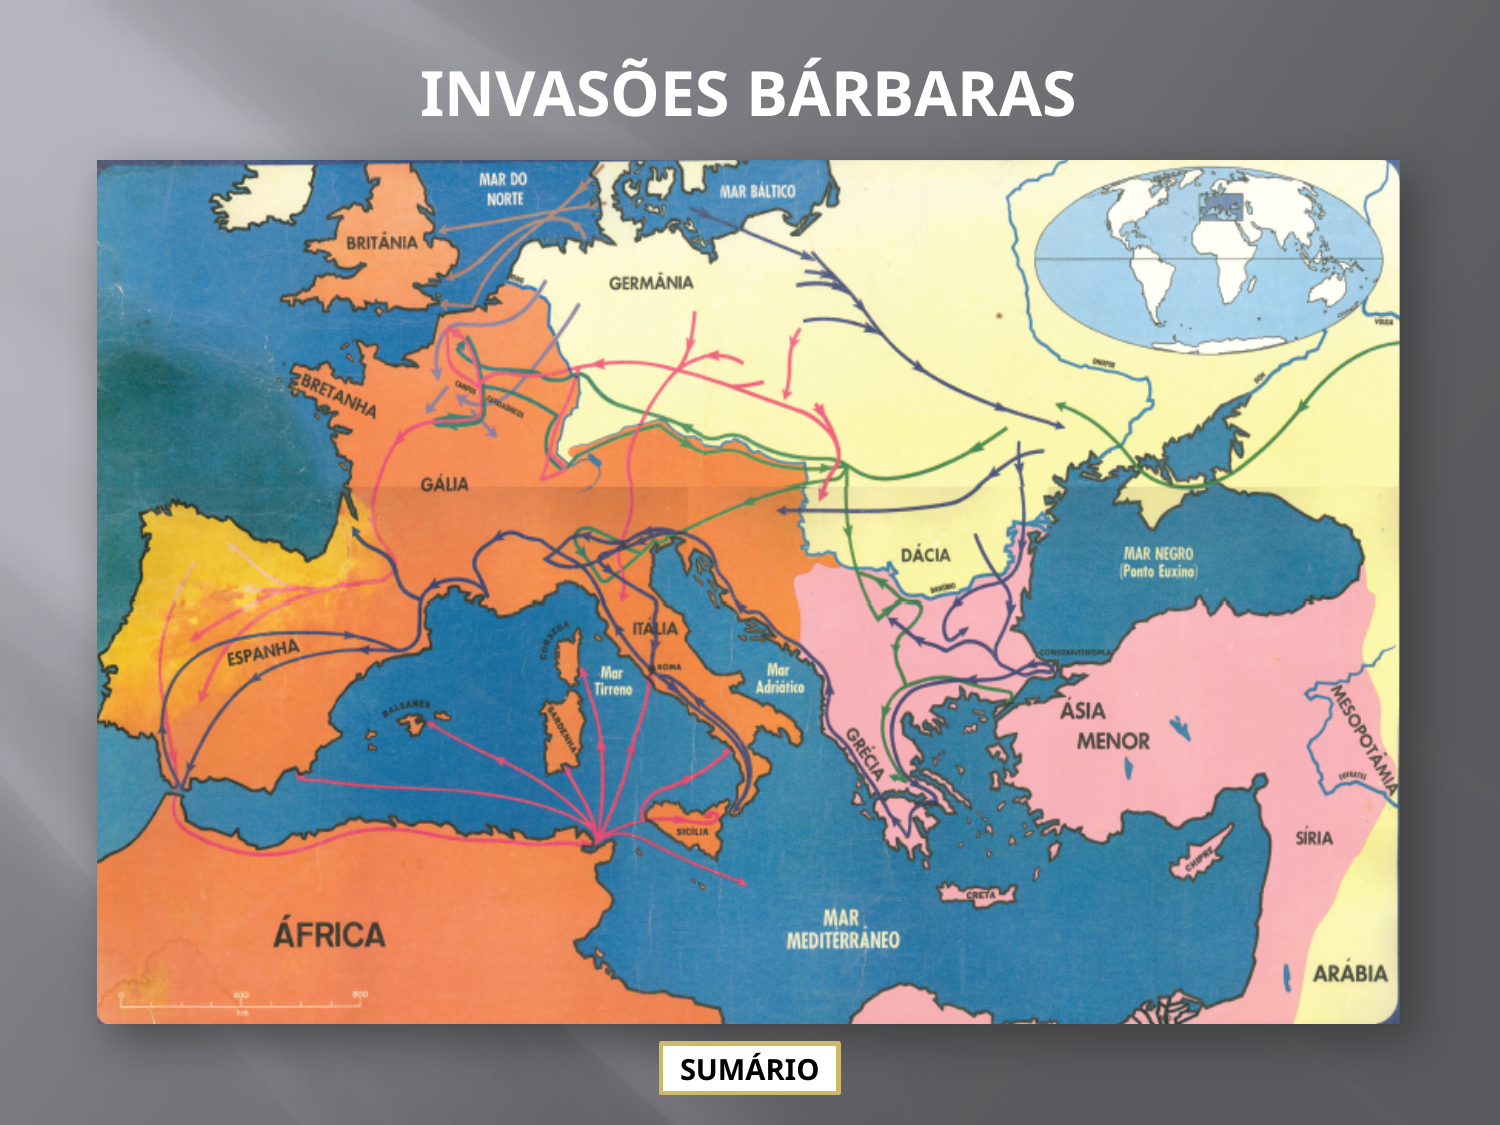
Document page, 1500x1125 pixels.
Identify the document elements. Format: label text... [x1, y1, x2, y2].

text_box SUMÁRIO [659, 1066, 841, 1095]
picture [96, 160, 1400, 1024]
text_box INVASÕES BÁRBARAS [0, 46, 1500, 137]
